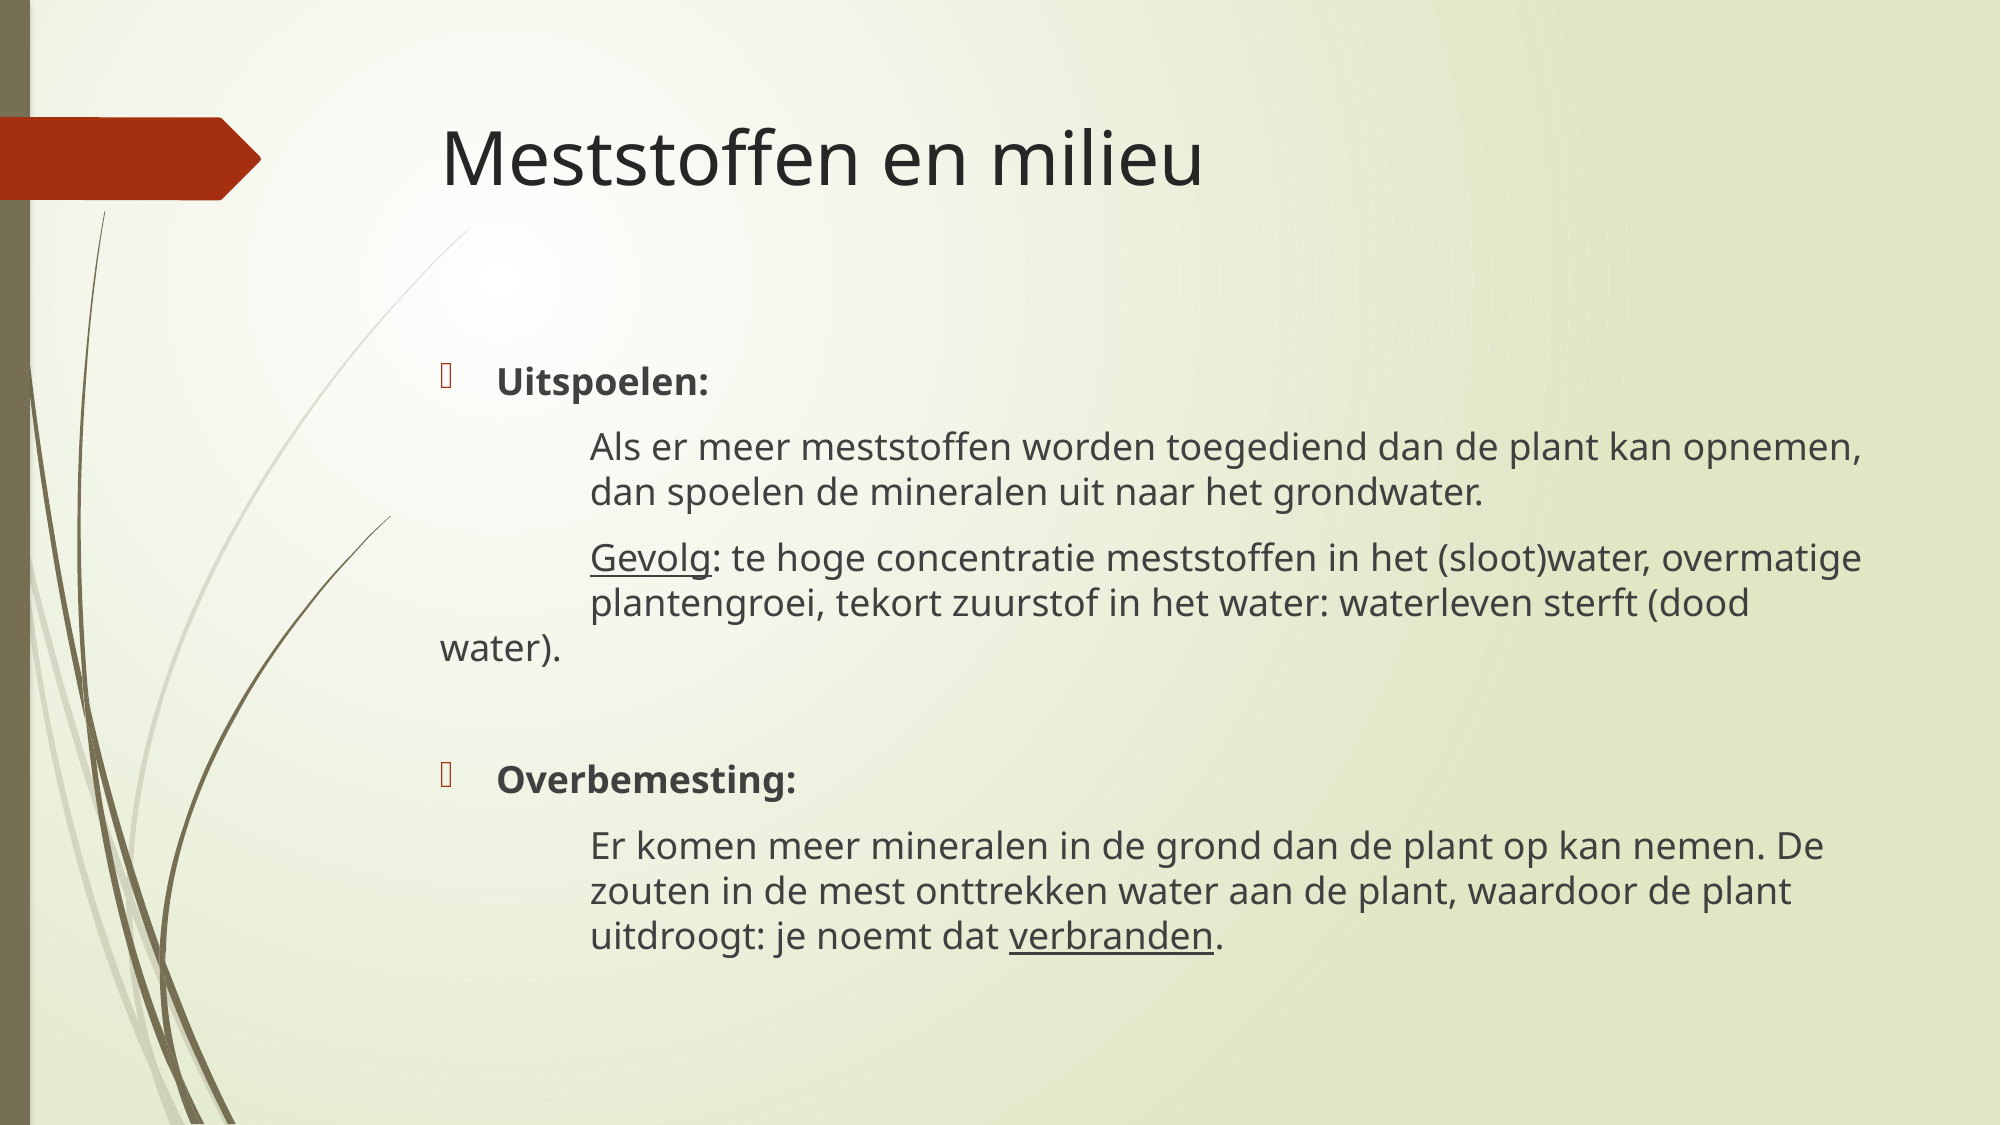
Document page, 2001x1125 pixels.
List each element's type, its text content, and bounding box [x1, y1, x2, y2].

title Meststoffen en milieu [425, 102, 1888, 313]
list Uitspoelen: Als er meer meststoffen worden toegediend dan de plant kan opnemen, dan spoelen de mineralen uit naar het grondwater. Gevolg: te hoge concentratie meststoffen in het (sloot)water, overmatige plantengroei, tekort zuurstof in het water: waterleven sterft (dood water). Overbemesting: Er komen meer mineralen in de grond dan de plant op kan nemen. De zouten in de mest onttrekken water aan de plant, waardoor de plant uitdroogt: je noemt dat verbranden. [424, 350, 1888, 970]
